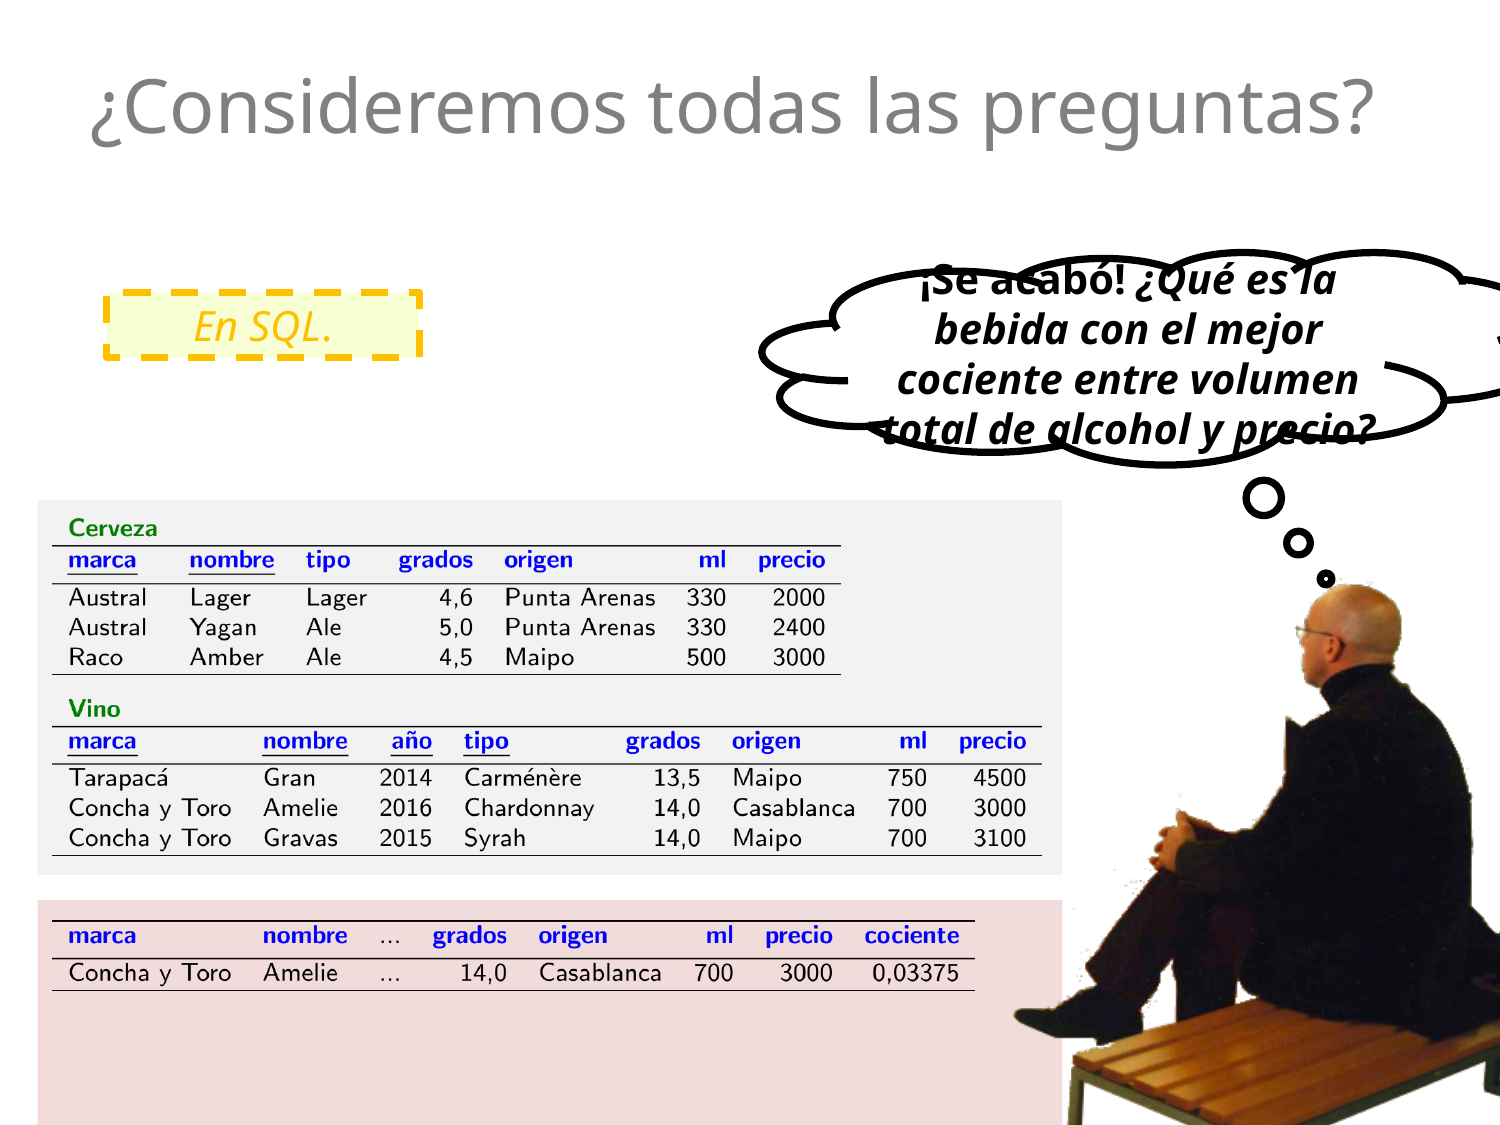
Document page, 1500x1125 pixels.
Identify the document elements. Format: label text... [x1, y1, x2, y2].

text_box En SQL. [106, 292, 420, 358]
text_box ¡Se acabó! ¿Qué es la bebida con el mejor cociente entre volumen total de alcohol y precio? [759, 250, 1500, 468]
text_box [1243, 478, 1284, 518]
text_box [35, 498, 1065, 877]
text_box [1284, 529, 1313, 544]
picture [52, 545, 1500, 1125]
text_box [35, 898, 1004, 1125]
title ¿Consideremos todas las preguntas? [75, 45, 1425, 163]
picture [52, 919, 976, 991]
picture [52, 518, 841, 676]
